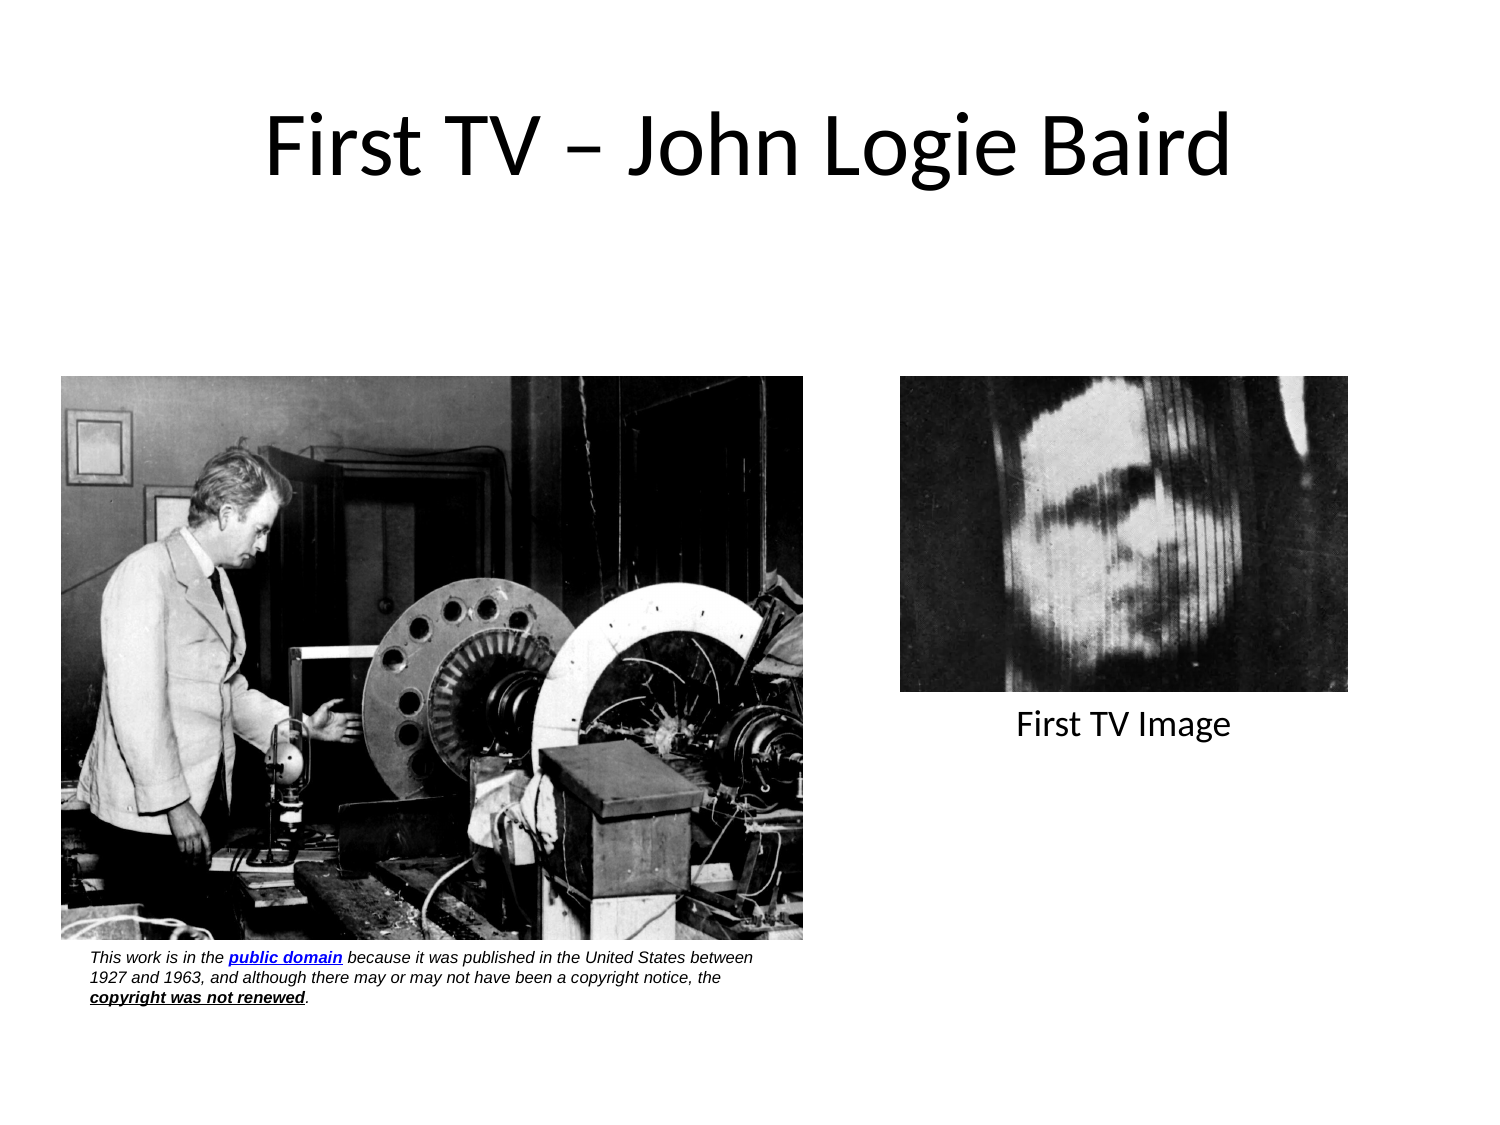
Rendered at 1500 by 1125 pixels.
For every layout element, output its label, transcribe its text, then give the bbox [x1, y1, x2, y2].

picture [61, 376, 804, 940]
title First TV – John Logie Baird [75, 45, 1425, 233]
text_box First TV Image [867, 691, 1381, 752]
picture [899, 376, 1349, 692]
text_box This work is in the public domain because it was published in the United States between 1927 and 1963, and although there may or may not have been a copyright notice, the copyright was not renewed. [74, 949, 777, 1014]
